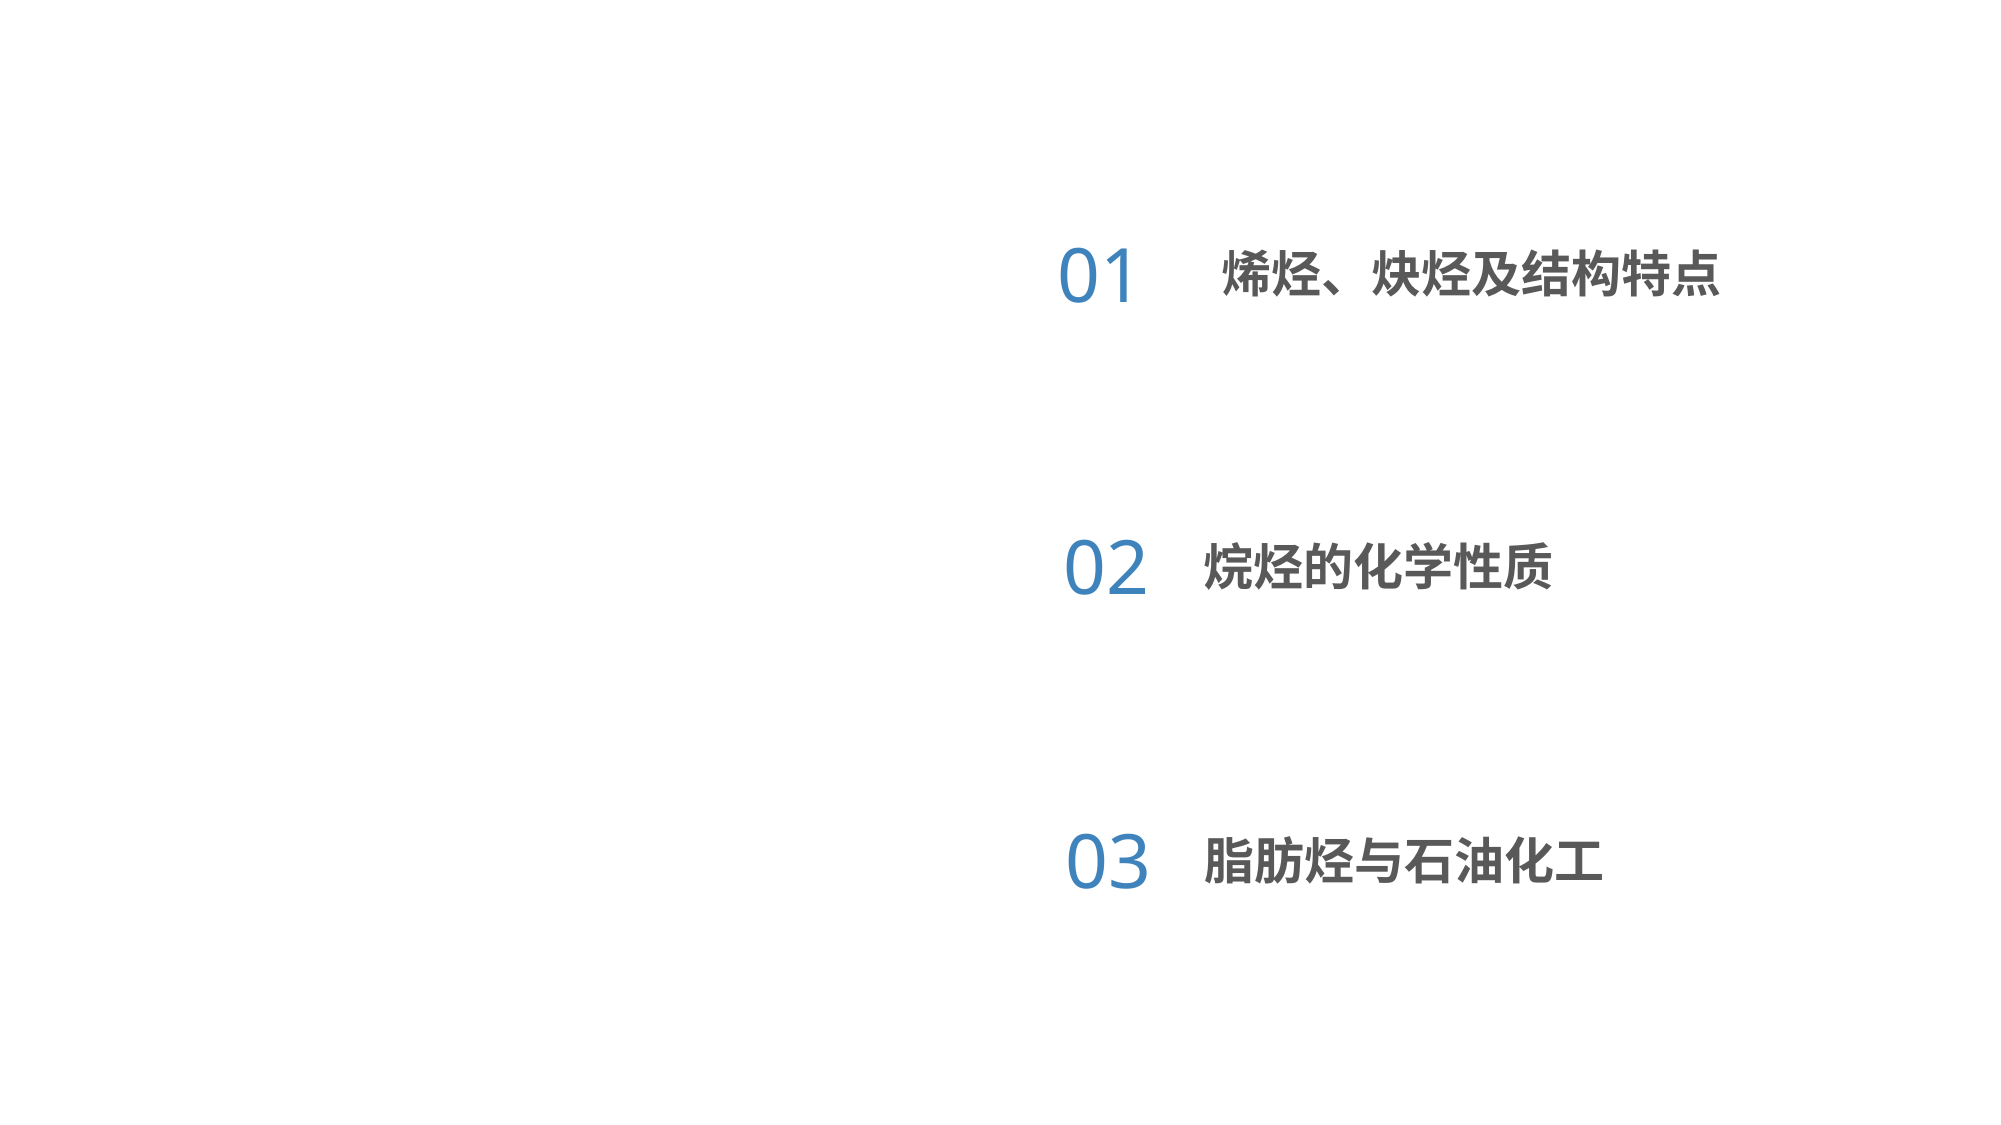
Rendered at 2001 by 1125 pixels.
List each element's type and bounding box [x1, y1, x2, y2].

text_box [1052, 512, 1832, 664]
text_box [1050, 219, 1737, 326]
text_box [1053, 806, 1833, 913]
